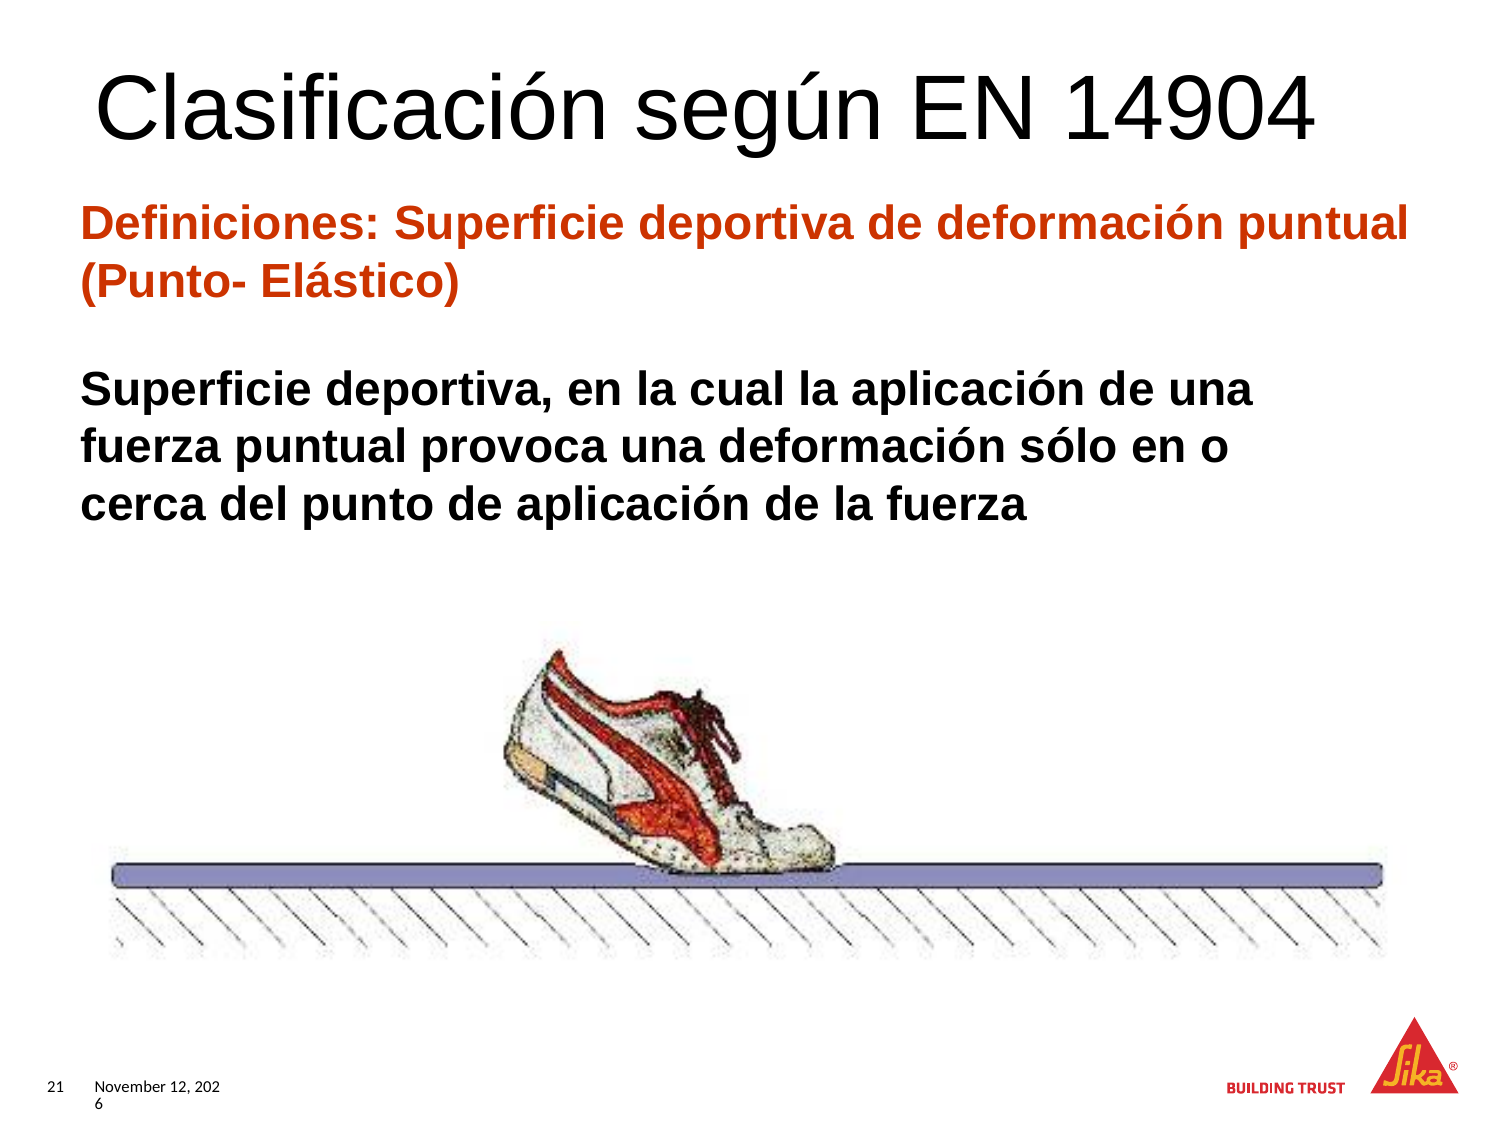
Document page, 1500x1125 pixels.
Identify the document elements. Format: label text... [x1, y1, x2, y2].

slide_number 21 [47, 1076, 118, 1094]
text_box Definiciones: Superficie deportiva de deformación puntual (Punto- Elástico) [64, 184, 1436, 315]
text_box Superficie deportiva, en la cual la aplicación de una fuerza puntual provoca una deformación sólo en o cerca del punto de aplicación de la fuerza [65, 349, 1345, 538]
text_box Clasificación según EN 14904 [69, 42, 1345, 165]
picture [91, 621, 1409, 994]
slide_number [94, 1076, 225, 1095]
